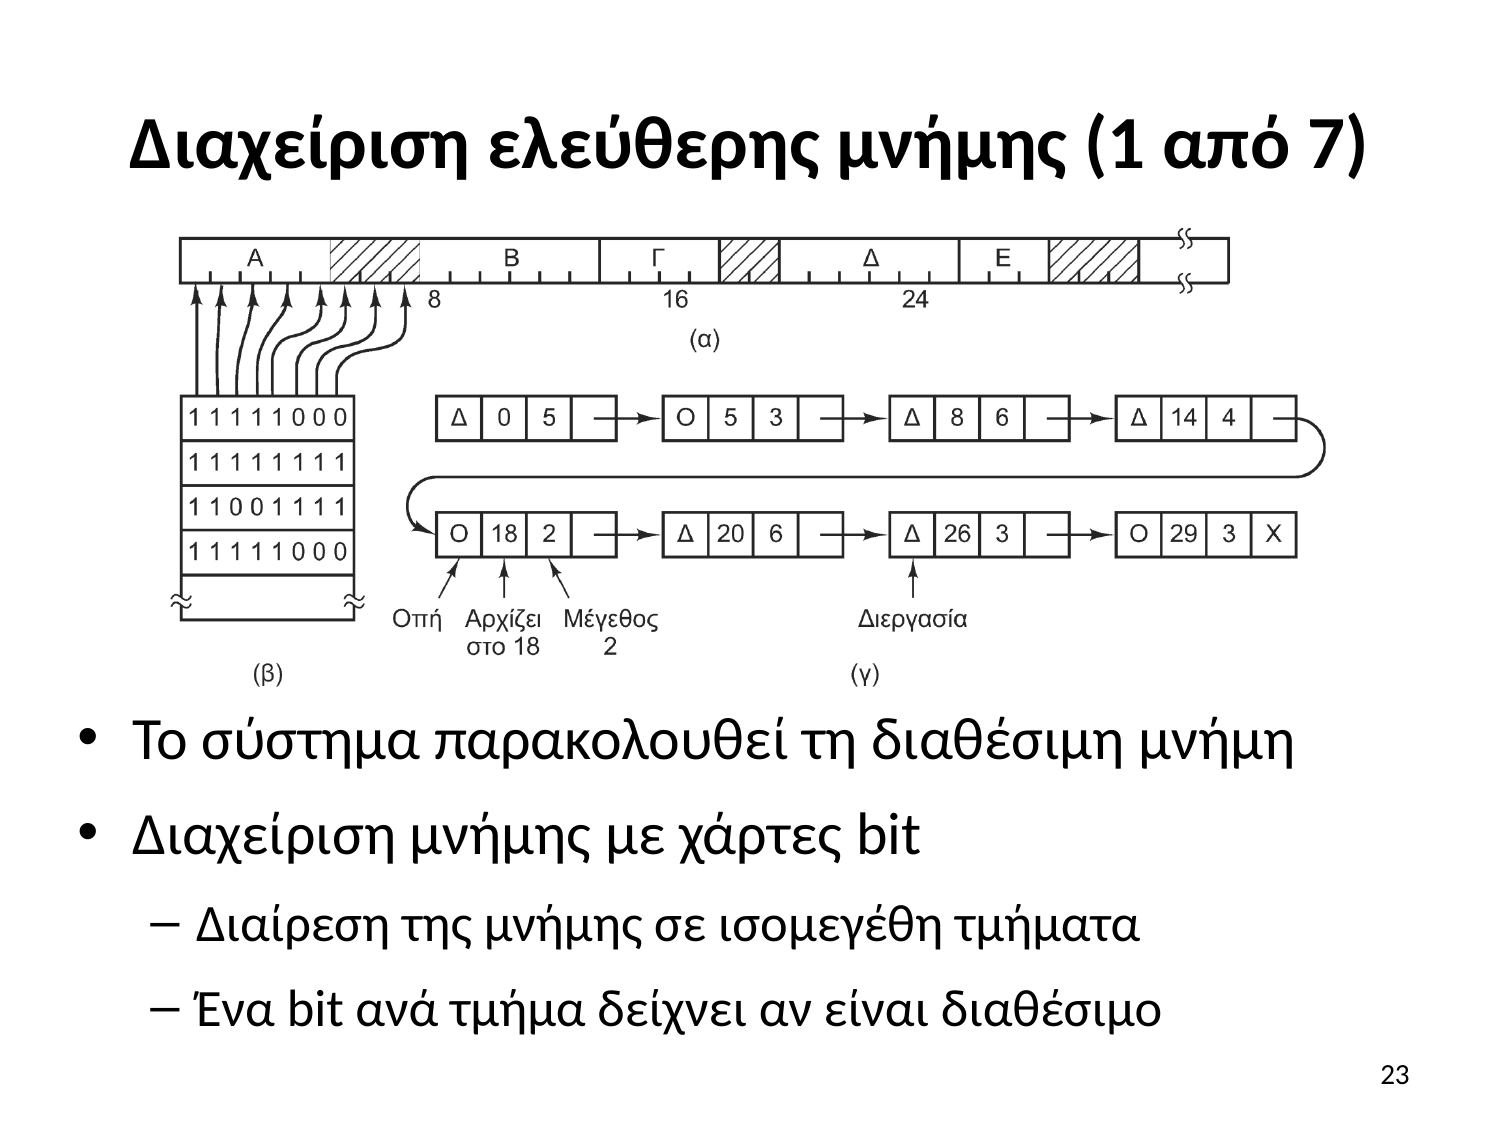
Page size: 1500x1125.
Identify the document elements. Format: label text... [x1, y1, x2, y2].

slide_number 23 [1074, 1042, 1425, 1103]
title Διαχείριση ελεύθερης μνήμης (1 από 7) [75, 45, 1425, 233]
picture [166, 227, 1334, 705]
list Το σύστημα παρακολουθεί τη διαθέσιμη μνήμη Διαχείριση μνήμης με χάρτες bit Διαίρεση της μνήμης σε ισομεγέθη τμήματα Ένα bit ανά τμήμα δείχνει αν είναι διαθέσιμο [62, 692, 1438, 1050]
